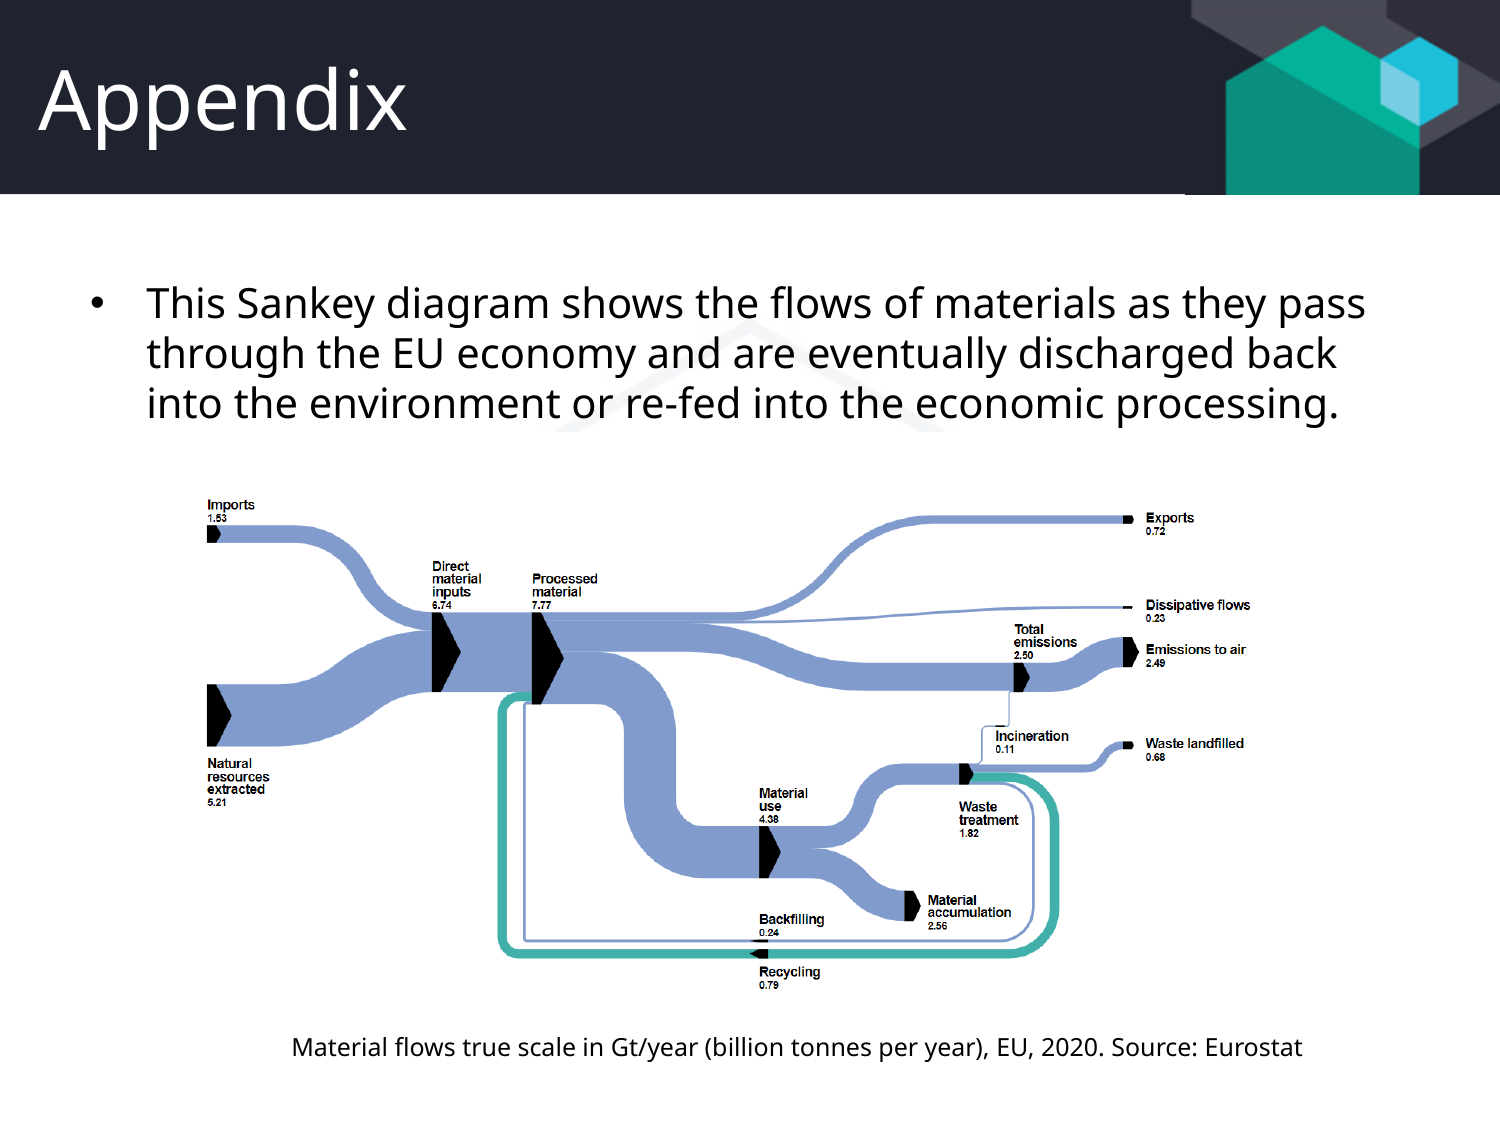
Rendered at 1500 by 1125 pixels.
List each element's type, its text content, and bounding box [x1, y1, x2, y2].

picture [0, 0, 1500, 1125]
list This Sankey diagram shows the flows of materials as they pass through the EU economy and are eventually discharged back into the environment or re-fed into the economic processing. [75, 269, 1425, 627]
title Appendix [0, 0, 1186, 195]
text_box Material flows true scale in Gt/year (billion tonnes per year), EU, 2020. Source: Eurostat [96, 1024, 1500, 1070]
